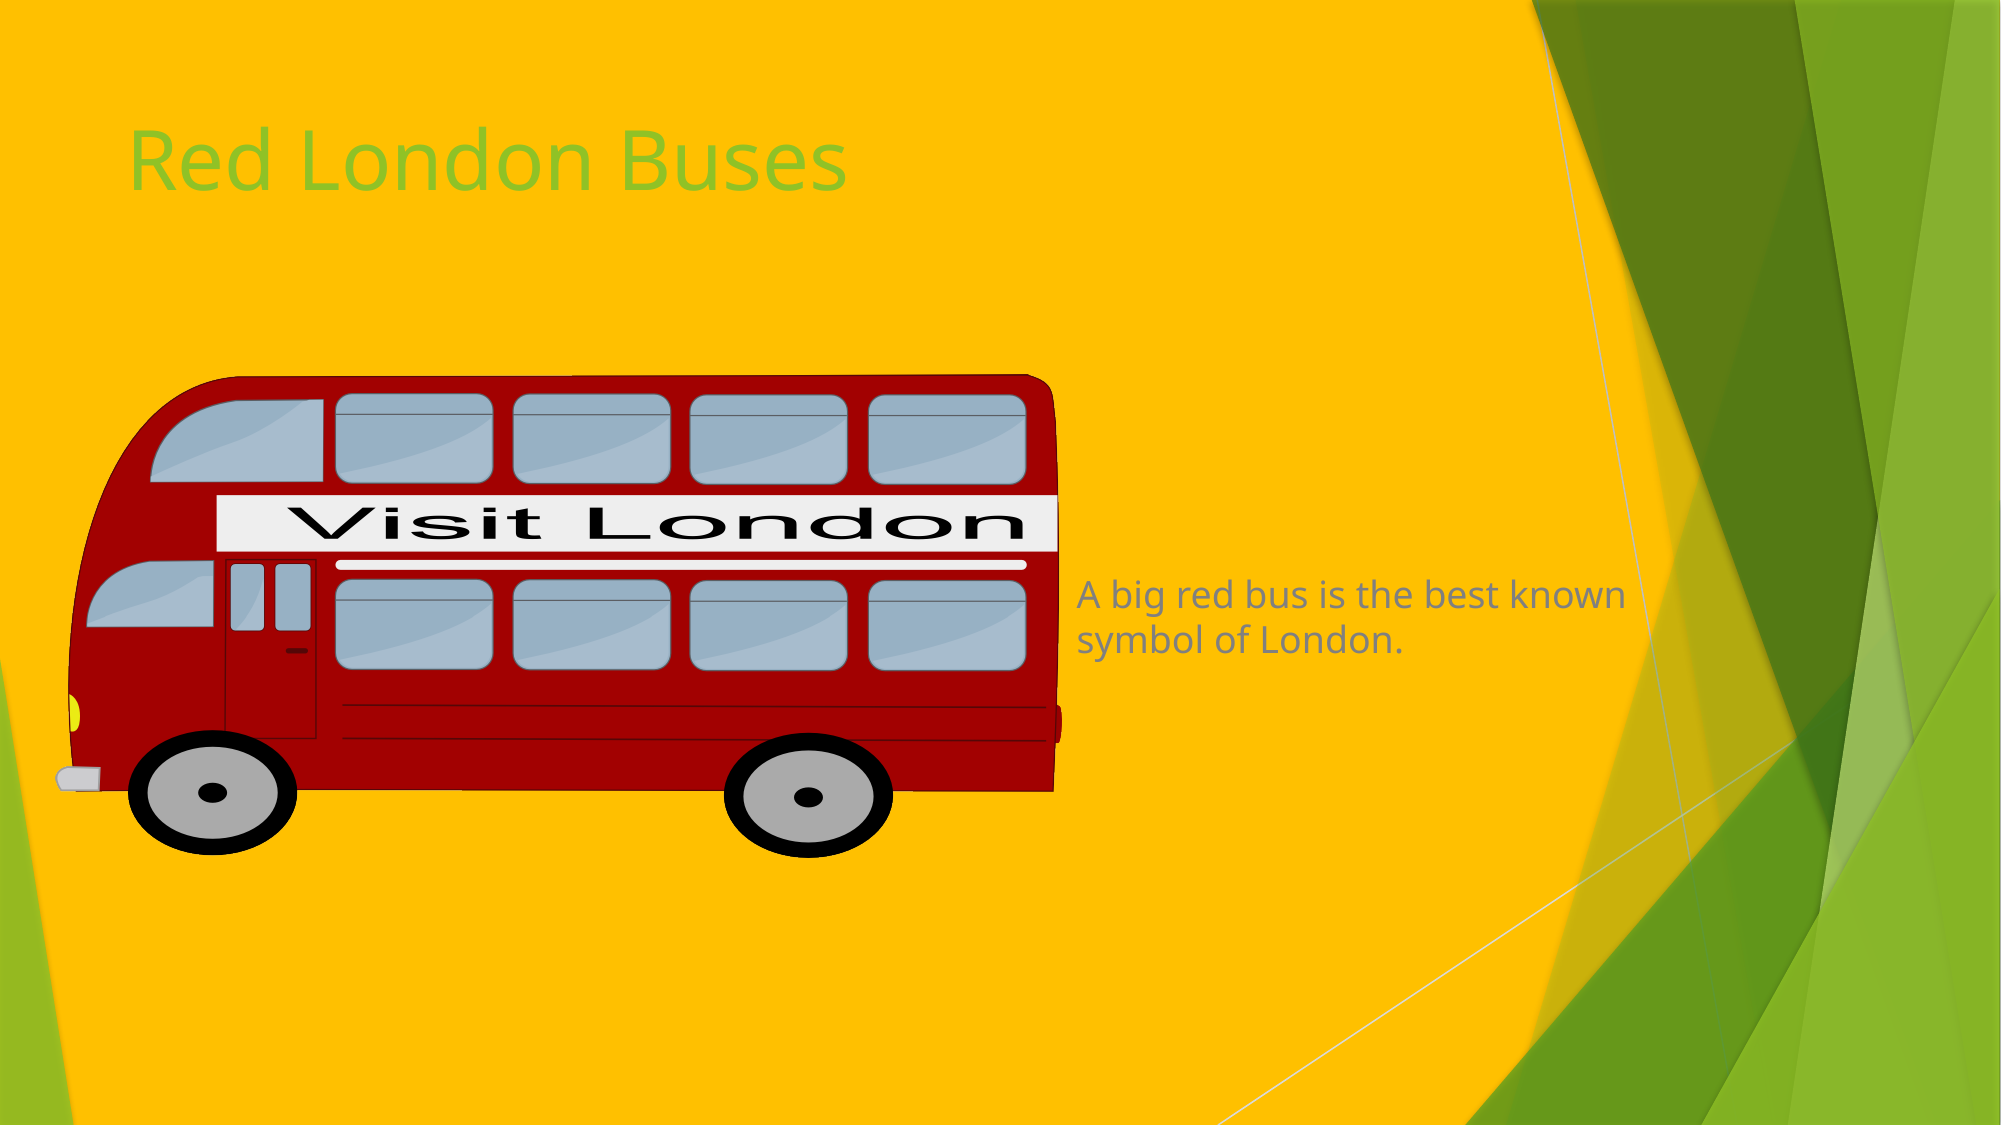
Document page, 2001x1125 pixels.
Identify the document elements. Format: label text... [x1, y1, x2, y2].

title Red London Buses [111, 99, 1522, 317]
text_box A big red bus is the best known symbol of London. [1068, 563, 1682, 669]
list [54, 374, 1063, 859]
